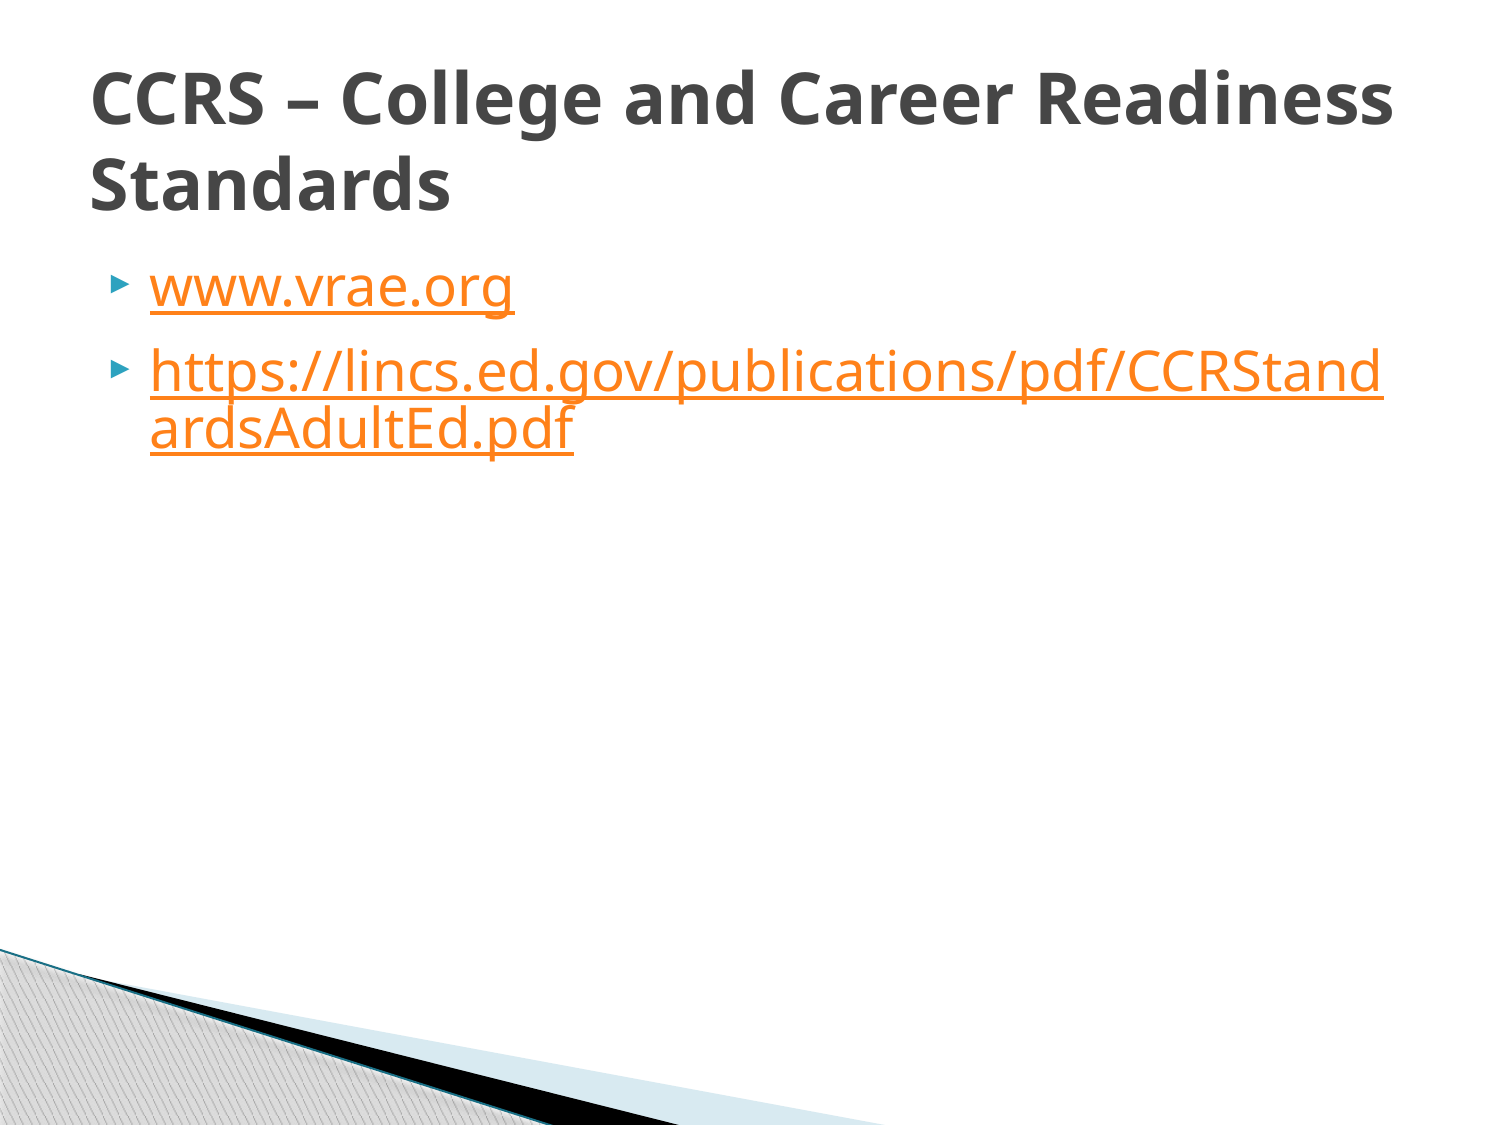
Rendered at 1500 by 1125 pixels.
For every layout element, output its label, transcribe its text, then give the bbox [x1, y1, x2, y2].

title CCRS – College and Career Readiness Standards [75, 45, 1425, 233]
list www.vrae.org https://lincs.ed.gov/publications/pdf/CCRStandardsAdultEd.pdf [75, 243, 1425, 986]
